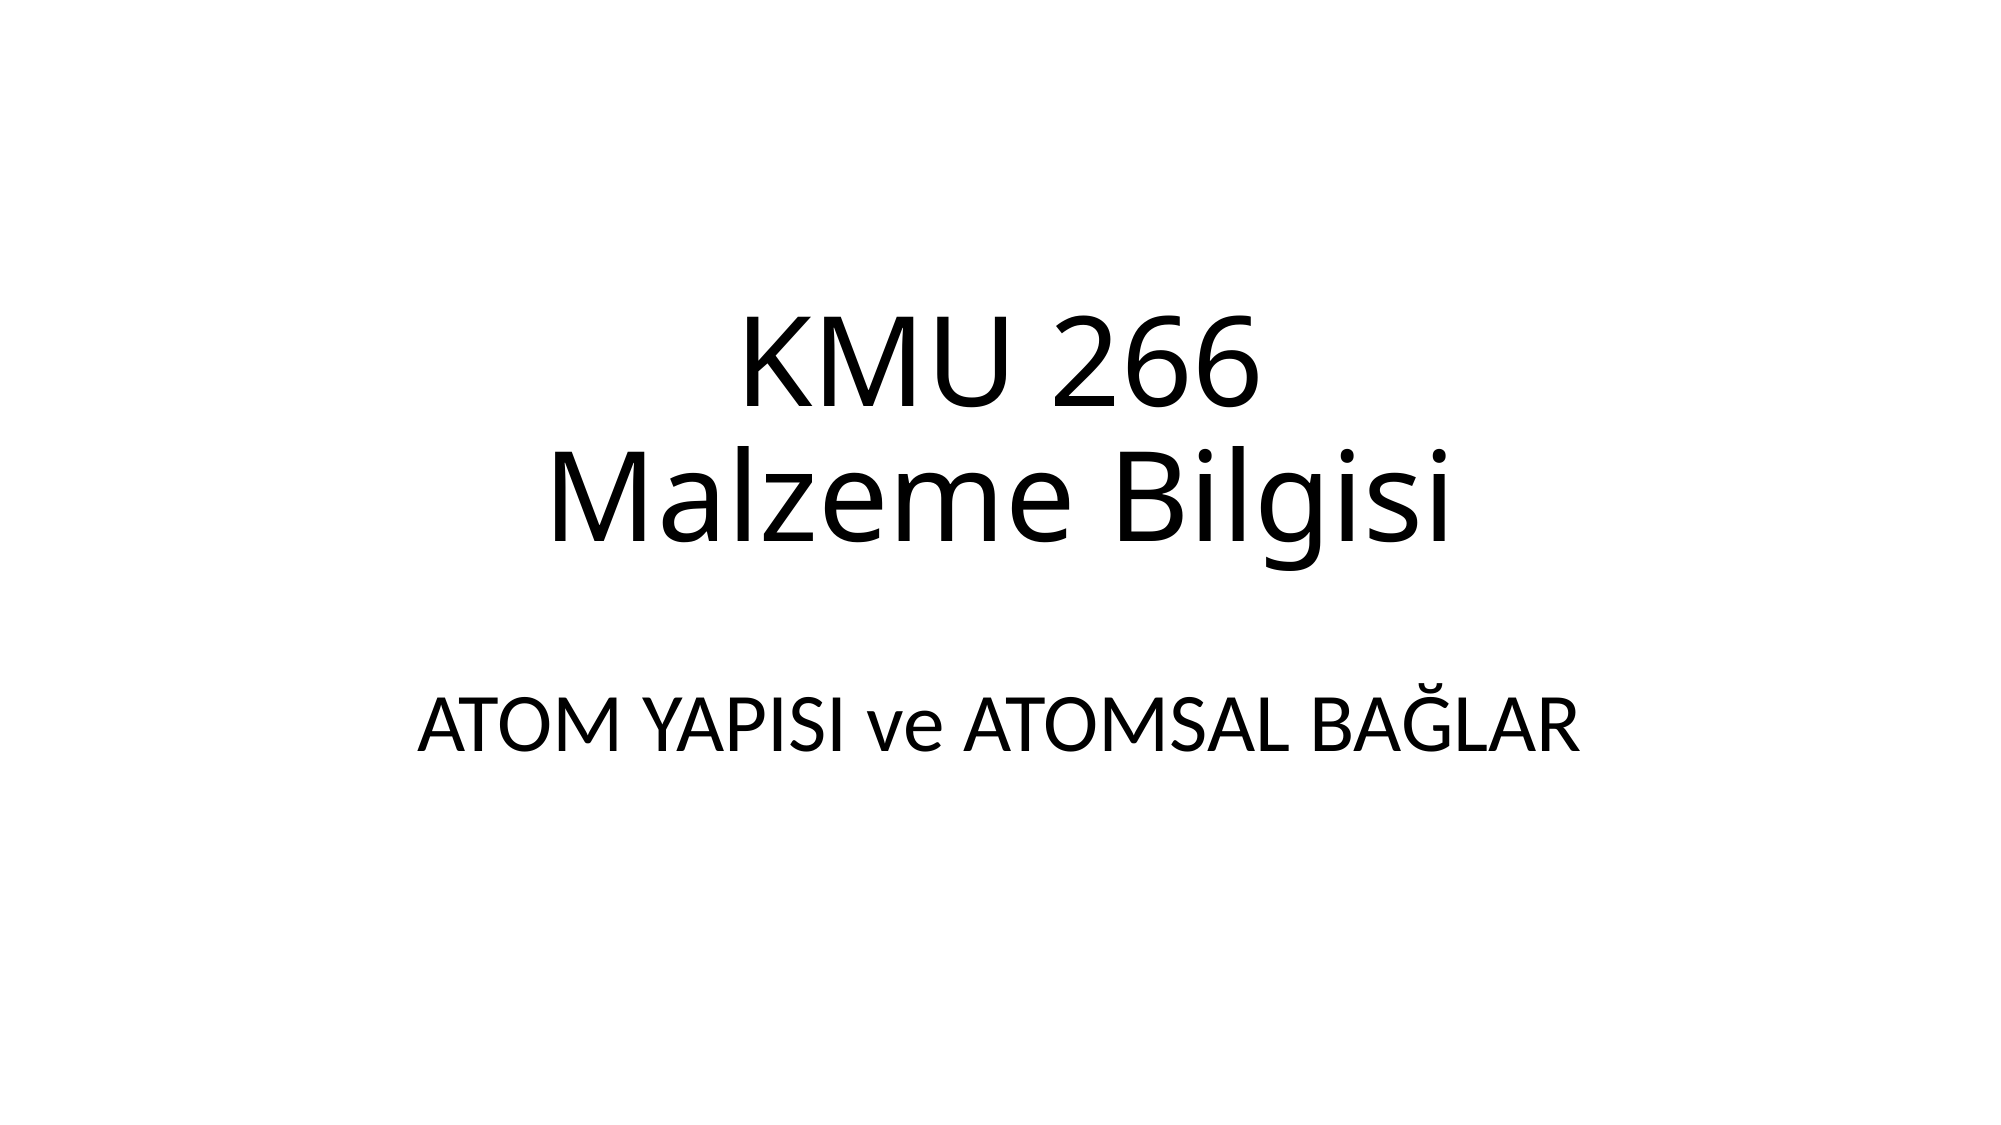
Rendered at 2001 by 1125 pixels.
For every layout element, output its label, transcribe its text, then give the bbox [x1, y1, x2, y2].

title KMU 266 Malzeme Bilgisi [249, 184, 1750, 576]
subtitle ATOM YAPISI ve ATOMSAL BAĞLAR [249, 590, 1750, 863]
